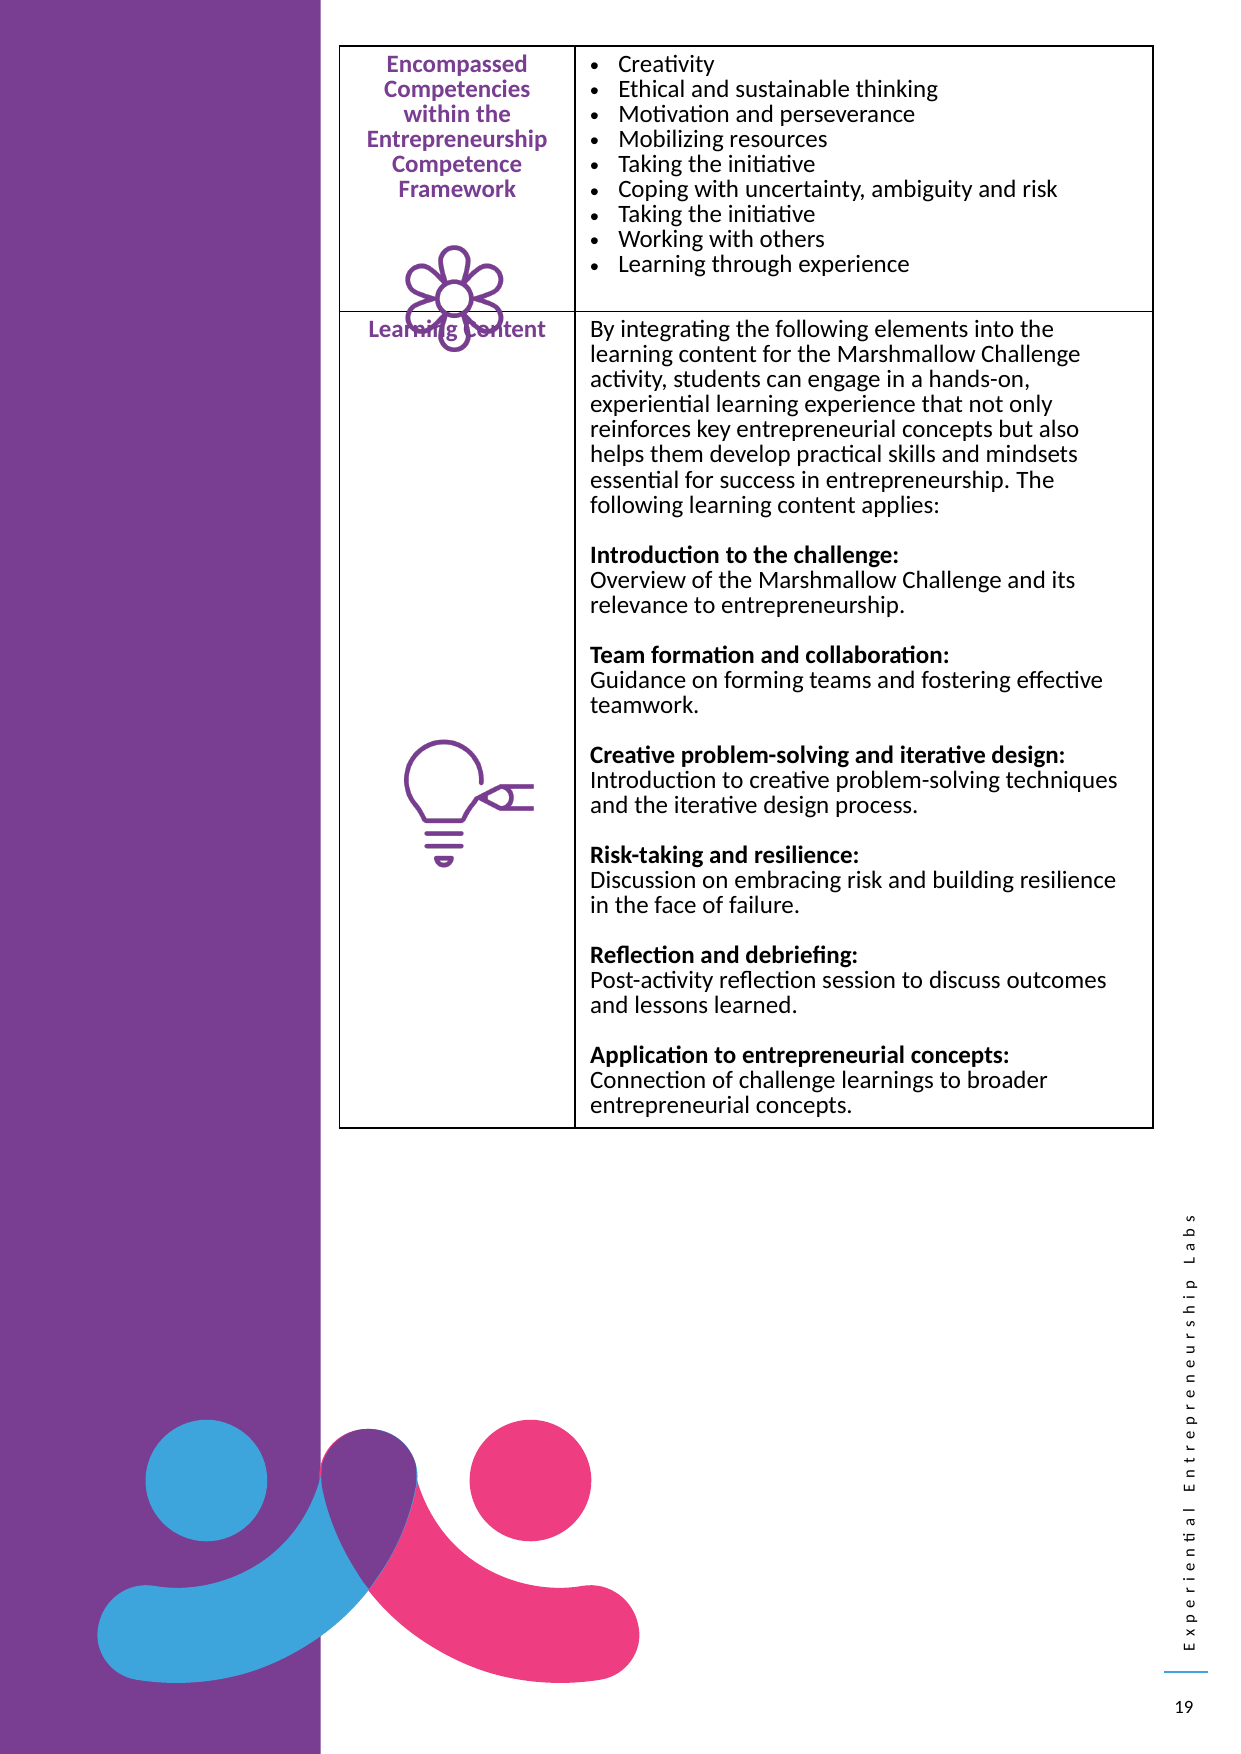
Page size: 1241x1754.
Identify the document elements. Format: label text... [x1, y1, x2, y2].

table_cell By integrating the following elements into the learning content for the Marshmallow Challenge activity, students can engage in a hands-on, experiential learning experience that not only reinforces key entrepreneurial concepts but also helps them develop practical skills and mindsets essential for success in entrepreneurship. The following learning content applies: Introduction to the challenge: Overview of the Marshmallow Challenge and its relevance to entrepreneurship. Team formation and collaboration: Guidance on forming teams and fostering effective teamwork. Creative problem-solving and iterative design: Introduction to creative problem-solving techniques and the iterative design process. Risk-taking and resilience: Discussion on embracing risk and building resilience in the face of failure. Reflection and debriefing: Post-activity reflection session to discuss outcomes and lessons learned. Application to entrepreneurial concepts: Connection of challenge learnings to broader entrepreneurial concepts. [576, 312, 1152, 1127]
picture [378, 223, 529, 374]
slide_number 19 [1153, 1676, 1215, 1736]
table_header Encompassed Competencies within the Entrepreneurship Competence Framework [340, 47, 574, 311]
picture [388, 728, 539, 879]
table_header Creativity Ethical and sustainable thinking Motivation and perseverance Mobilizing resources Taking the initiative Coping with uncertainty, ambiguity and risk Taking the initiative Working with others Learning through experience [576, 47, 1152, 311]
table_cell Learning Content [340, 312, 574, 1127]
